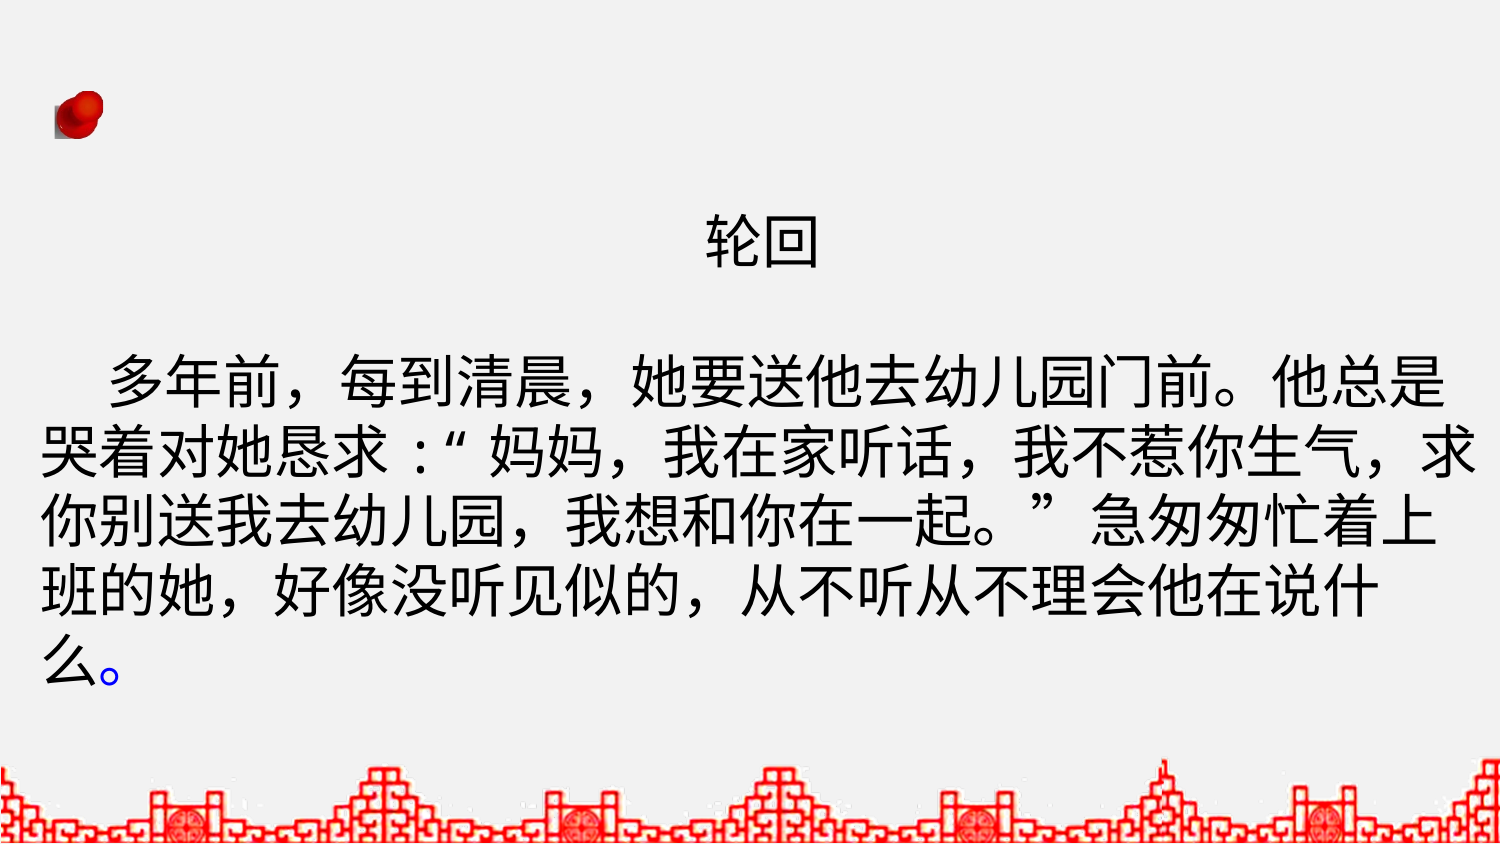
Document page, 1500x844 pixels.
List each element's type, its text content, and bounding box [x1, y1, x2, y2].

text_box 轮回 多年前，每到清晨，她要送他去幼儿园门前。他总是哭着对她恳求:“妈妈，我在家听话，我不惹你生气，求你别送我去幼儿园，我想和你在一起。”急匆匆忙着上班的她，好像没听见似的，从不听从不理会他在说什么。 [25, 197, 1500, 772]
picture [54, 91, 104, 139]
